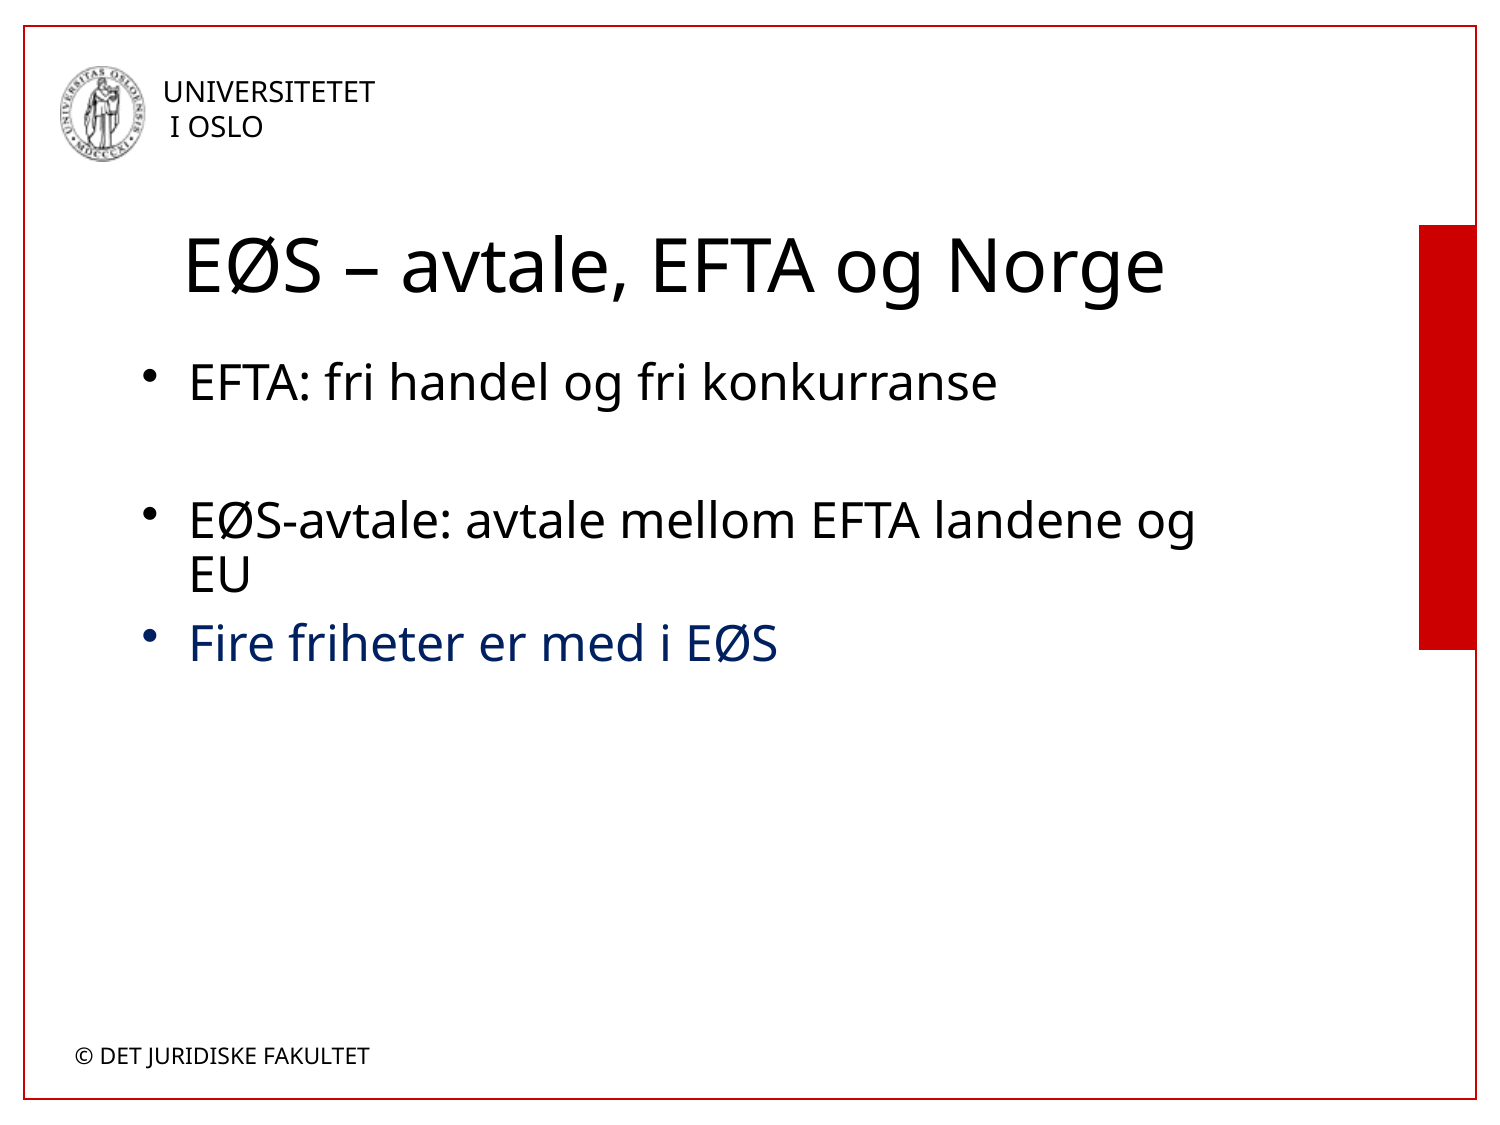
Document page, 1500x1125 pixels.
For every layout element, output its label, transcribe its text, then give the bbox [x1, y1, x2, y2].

picture [60, 66, 167, 162]
list EFTA: fri handel og fri konkurranse EØS-avtale: avtale mellom EFTA landene og EU Fire friheter er med i EØS [126, 350, 1224, 938]
title EØS – avtale, EFTA og Norge [126, 212, 1224, 325]
